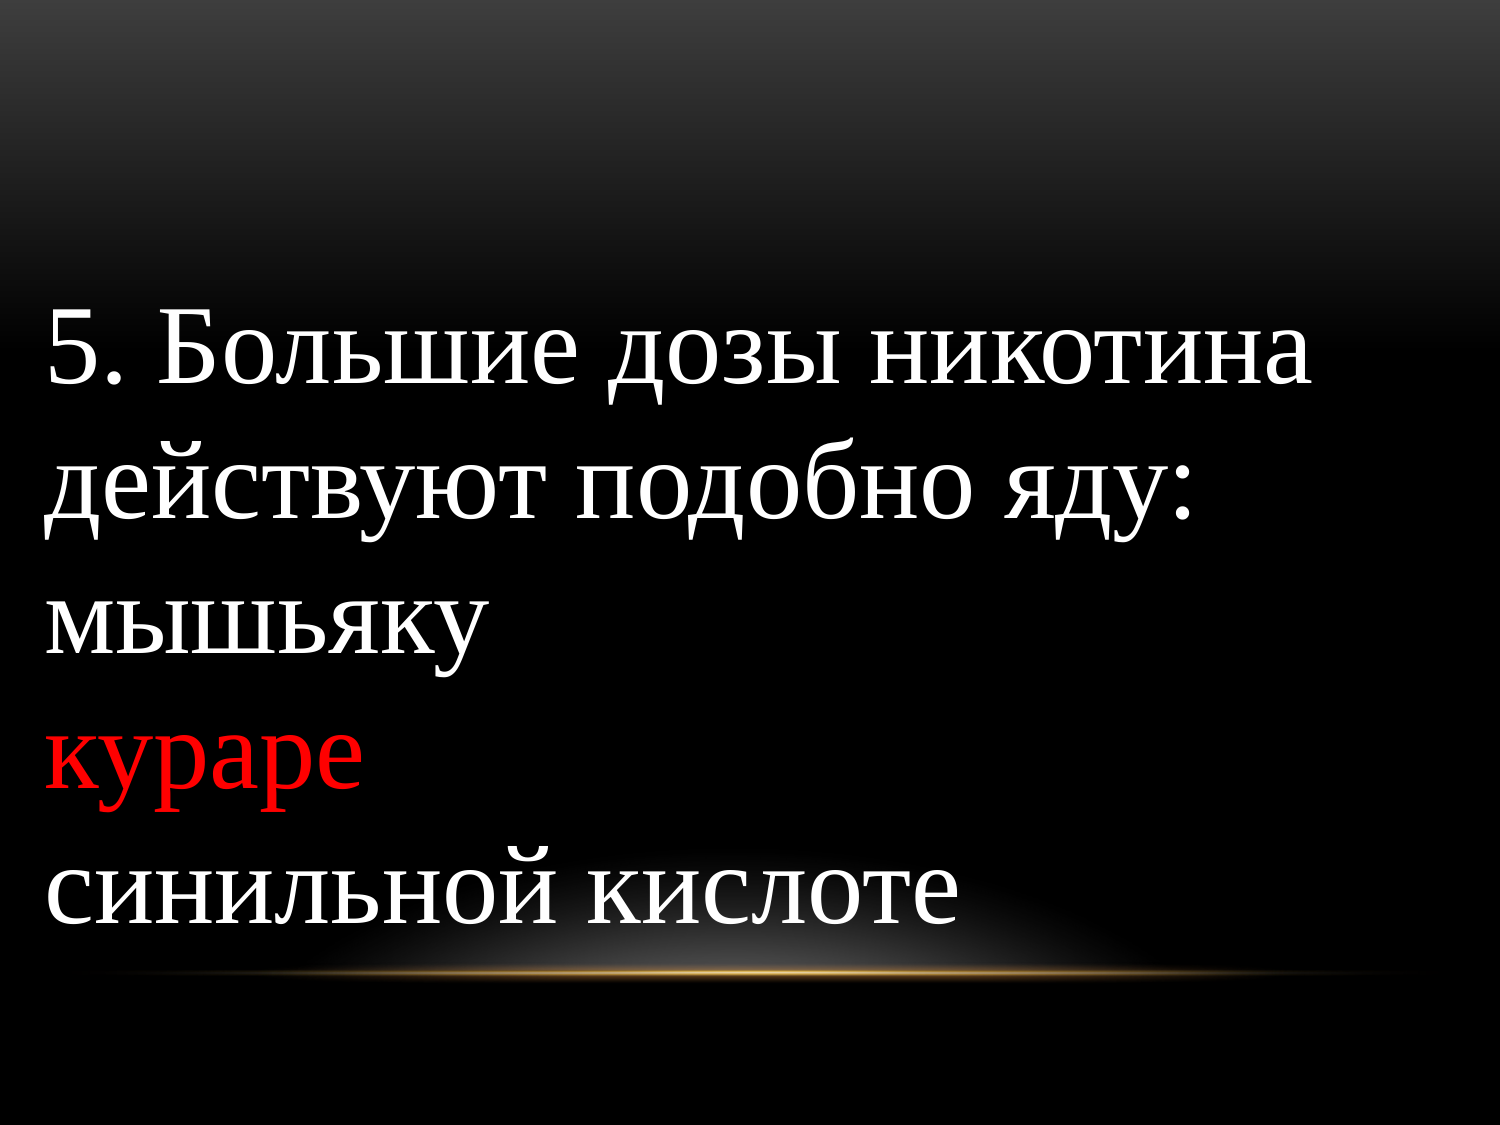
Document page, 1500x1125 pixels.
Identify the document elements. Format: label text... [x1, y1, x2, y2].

text_box 5. Большие дозы никотина действуют подобно яду: мышьяку кураре синильной кислоте [29, 263, 1500, 954]
picture [0, 0, 1500, 1125]
